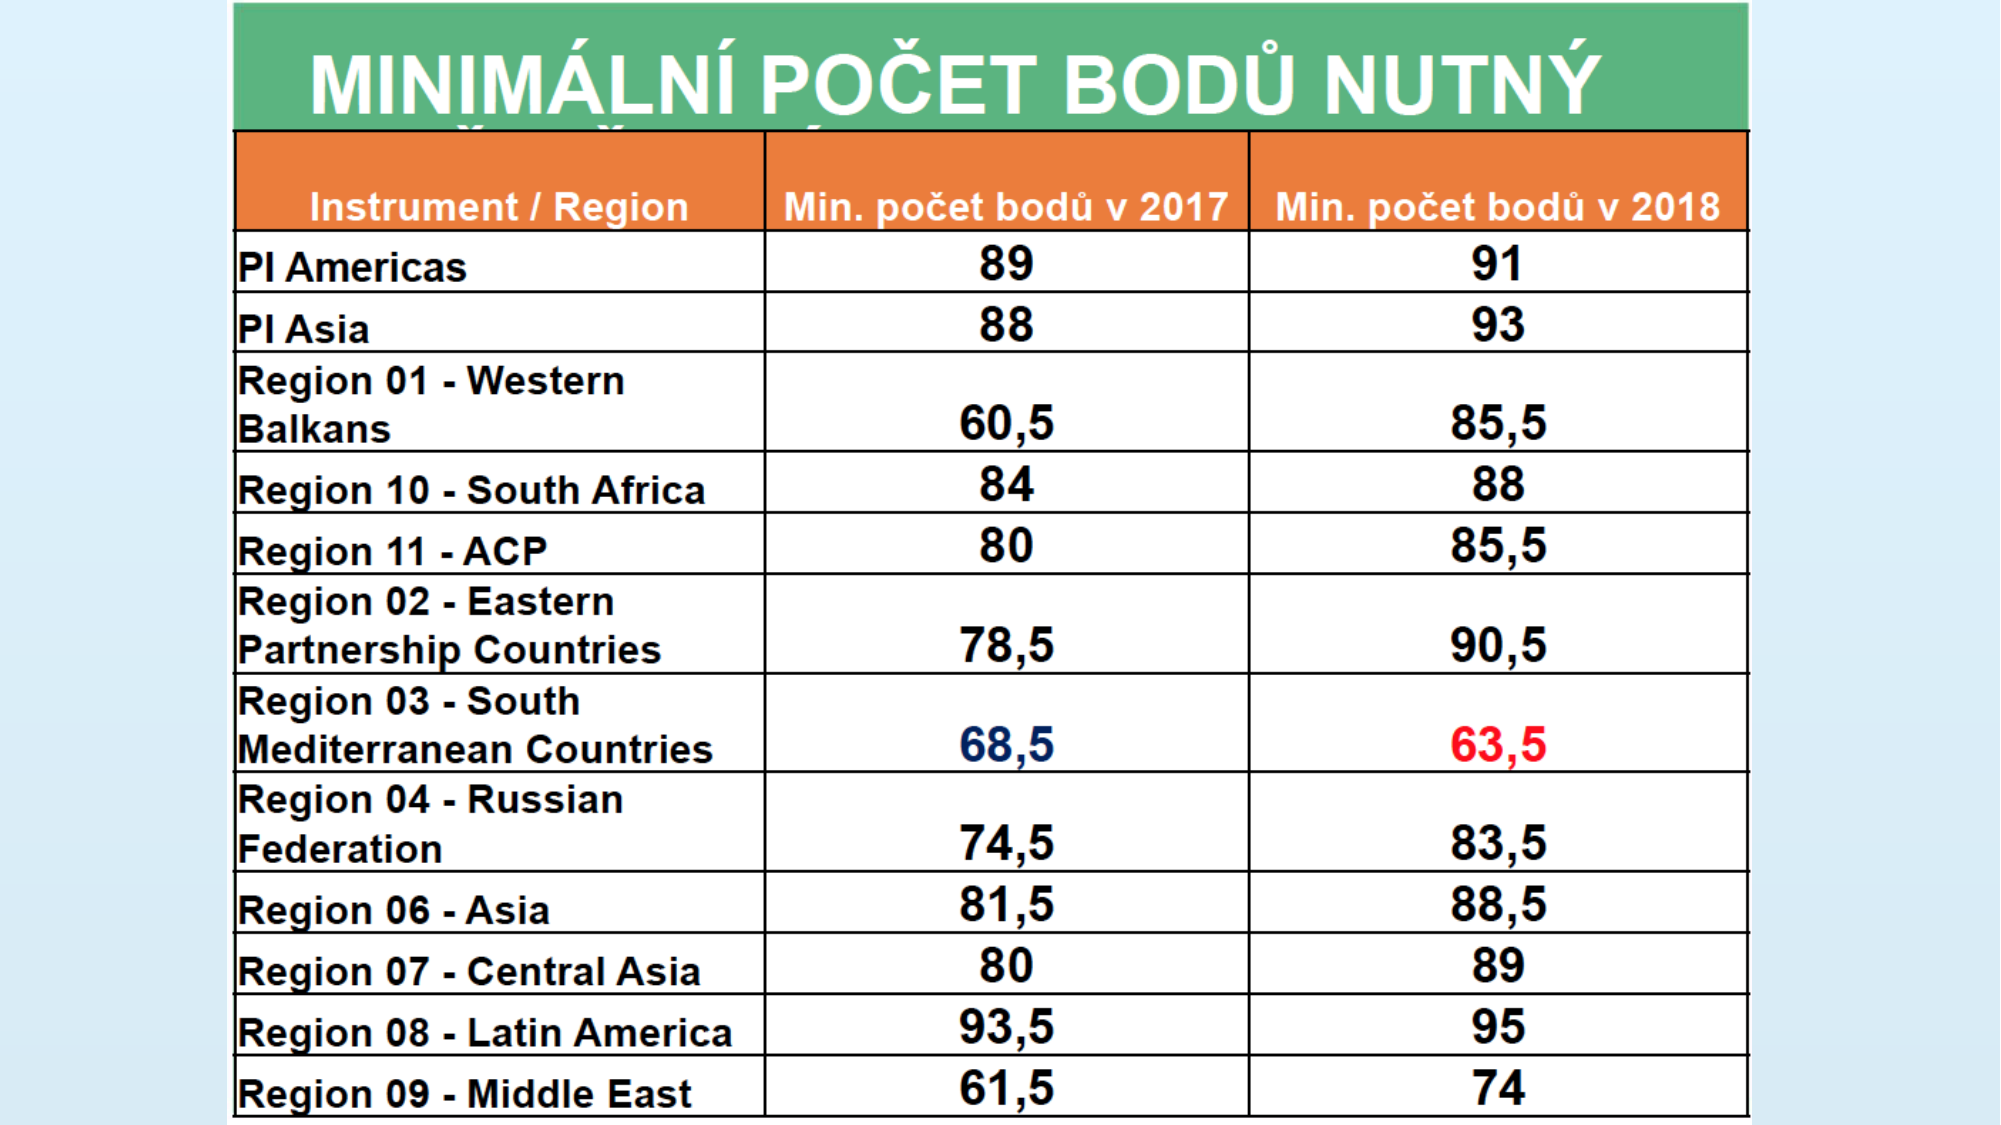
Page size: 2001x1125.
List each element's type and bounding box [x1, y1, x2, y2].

list [227, 0, 1752, 1125]
